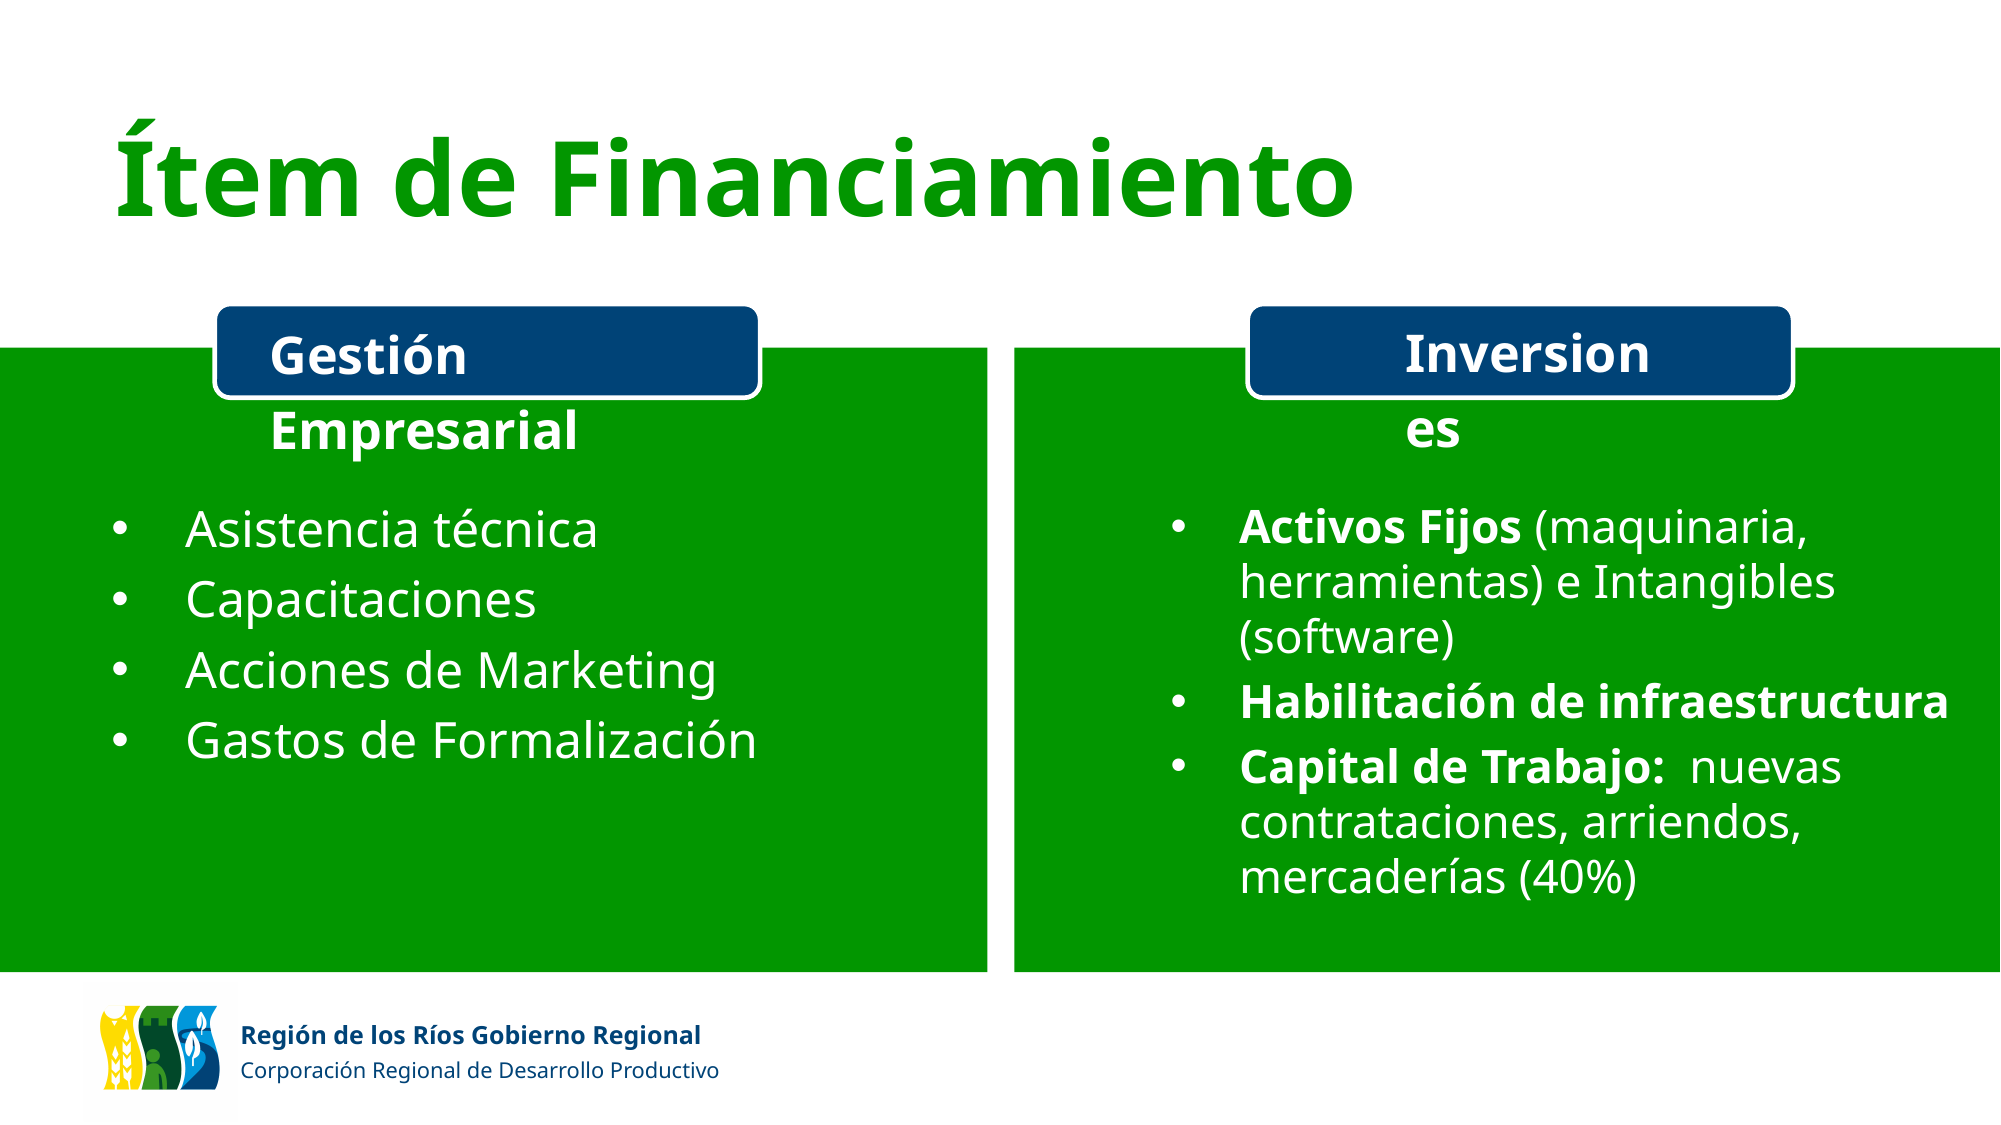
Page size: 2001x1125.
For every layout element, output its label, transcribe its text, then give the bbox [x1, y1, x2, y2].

text_box [1247, 303, 1794, 398]
picture [83, 982, 238, 1122]
text_box Inversiones [1390, 300, 1679, 392]
text_box [214, 303, 761, 398]
title Ítem de Financiamiento [100, 90, 1863, 276]
text_box Asistencia técnica Capacitaciones Acciones de Marketing Gastos de Formalización [21, 490, 830, 824]
list Gestión Empresarial [254, 302, 738, 394]
text_box Activos Fijos (maquinaria, herramientas) e Intangibles (software) Habilitación de infraestructura Capital de Trabajo: nuevas contrataciones, arriendos, mercaderías (40%) [1087, 490, 1978, 918]
